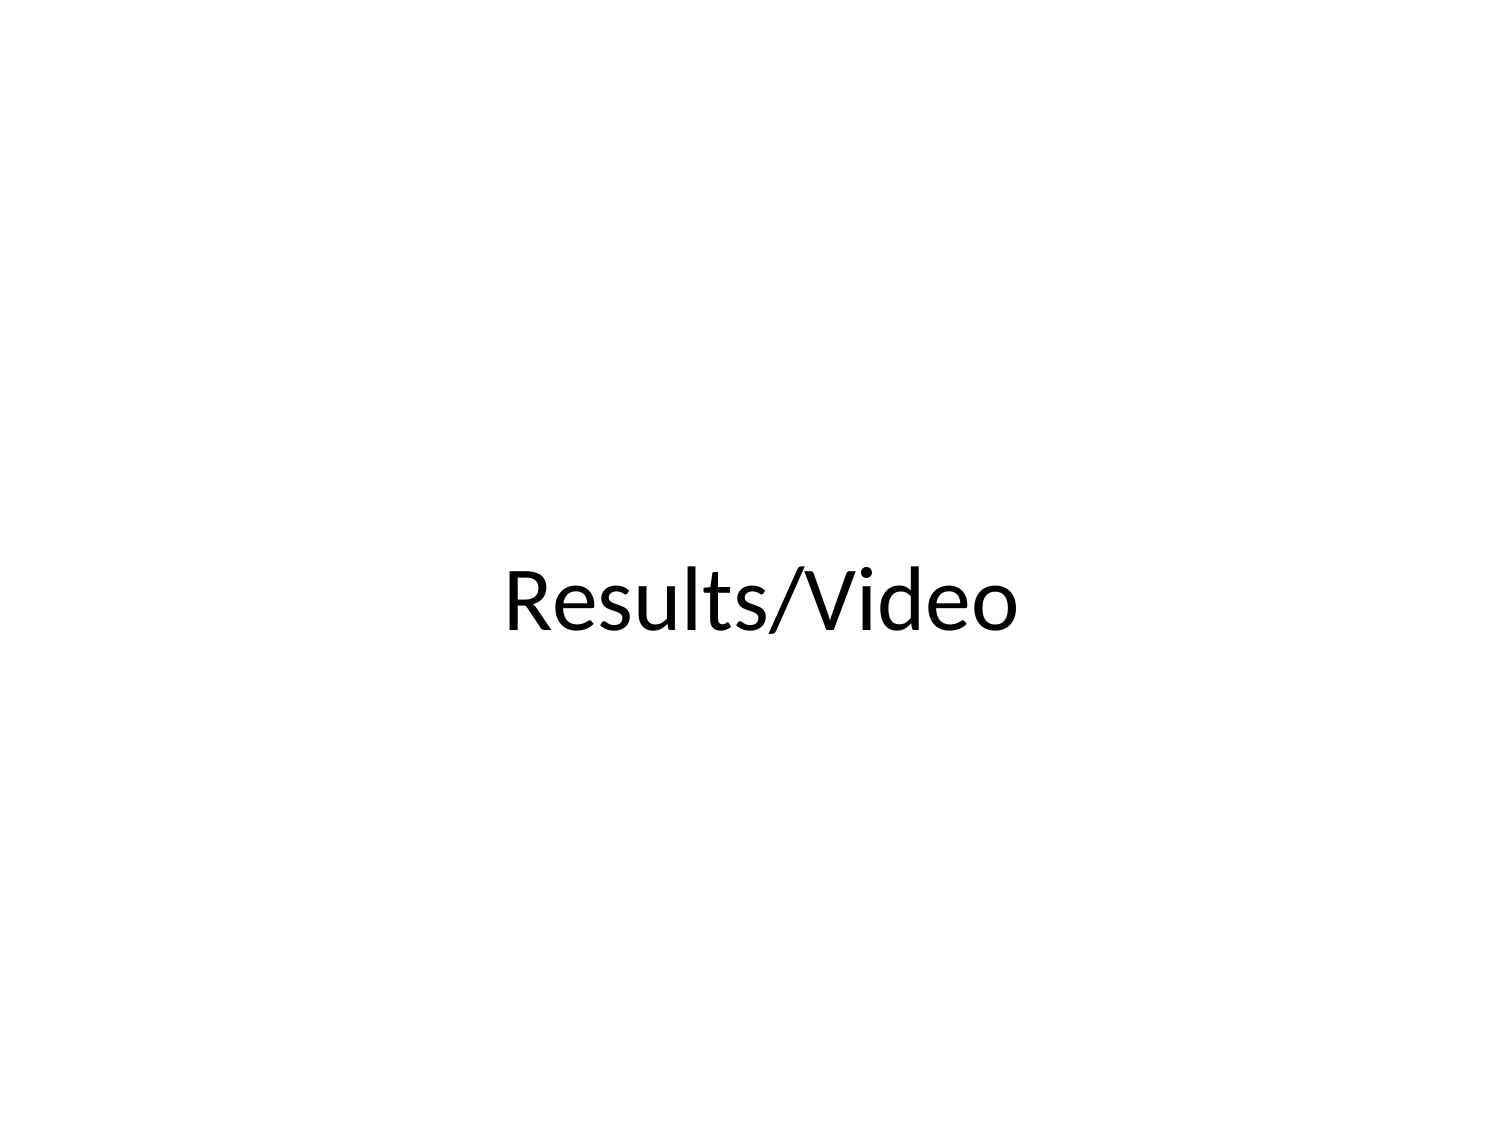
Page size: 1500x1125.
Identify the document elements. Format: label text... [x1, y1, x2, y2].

title Results/Video [87, 500, 1438, 688]
